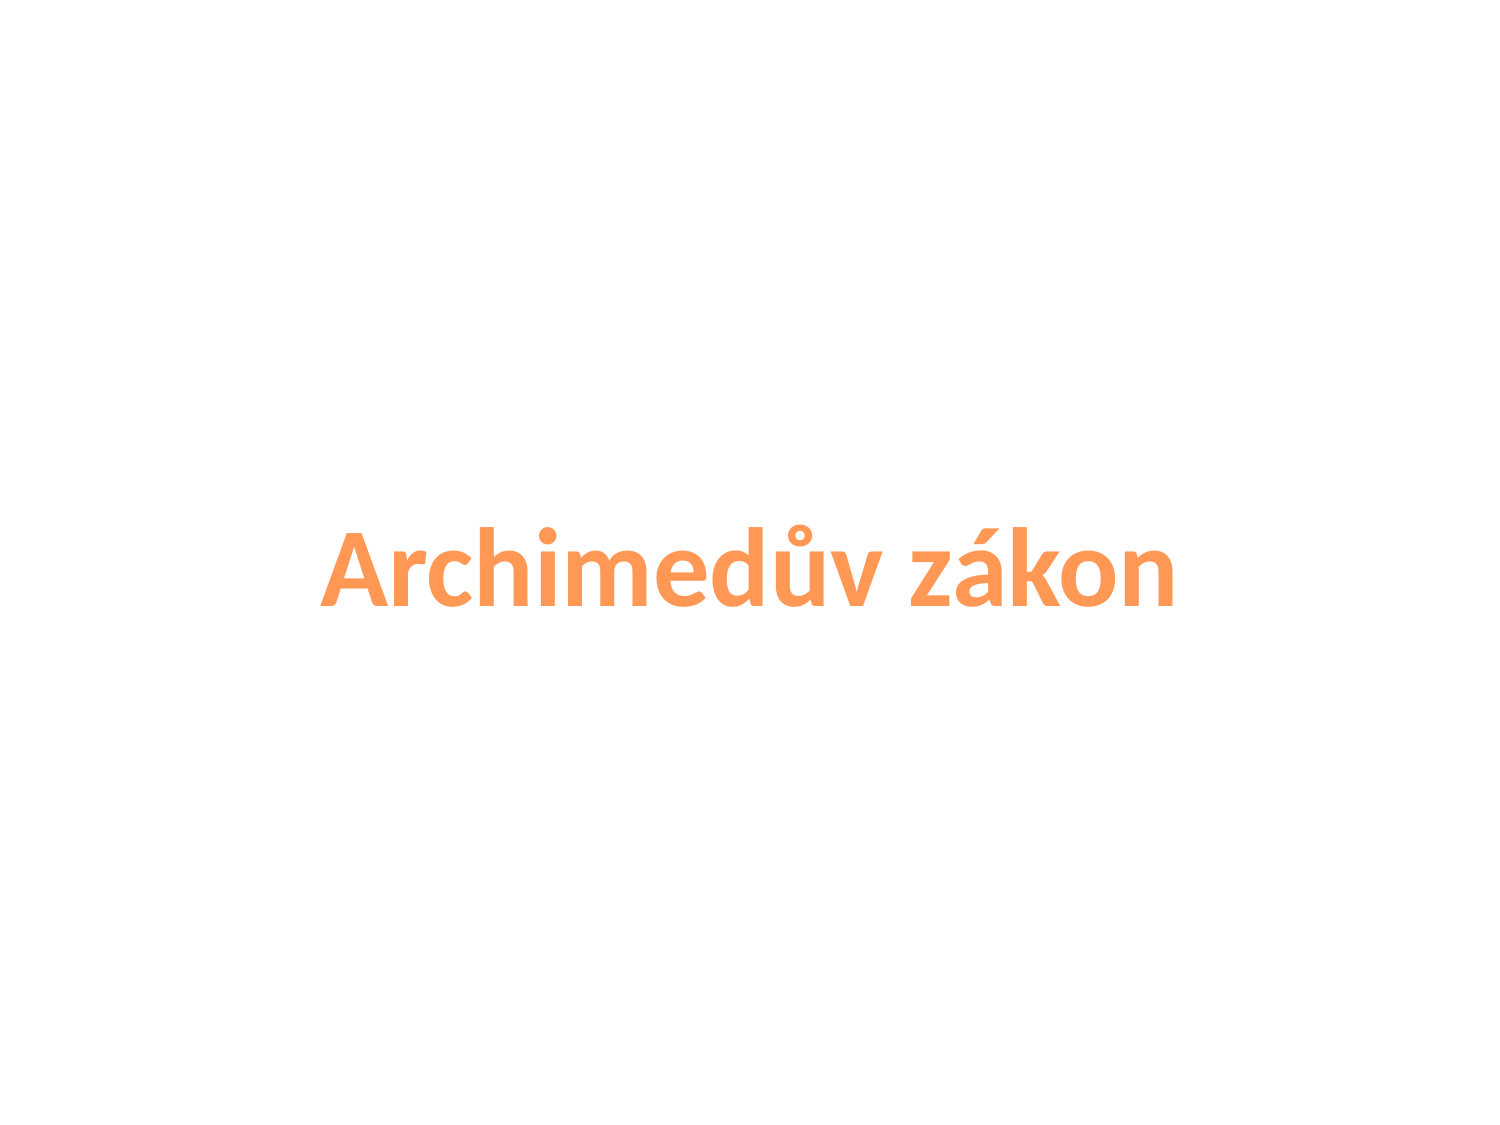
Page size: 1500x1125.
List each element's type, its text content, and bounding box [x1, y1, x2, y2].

text_box Archimedův zákon [305, 486, 1195, 637]
